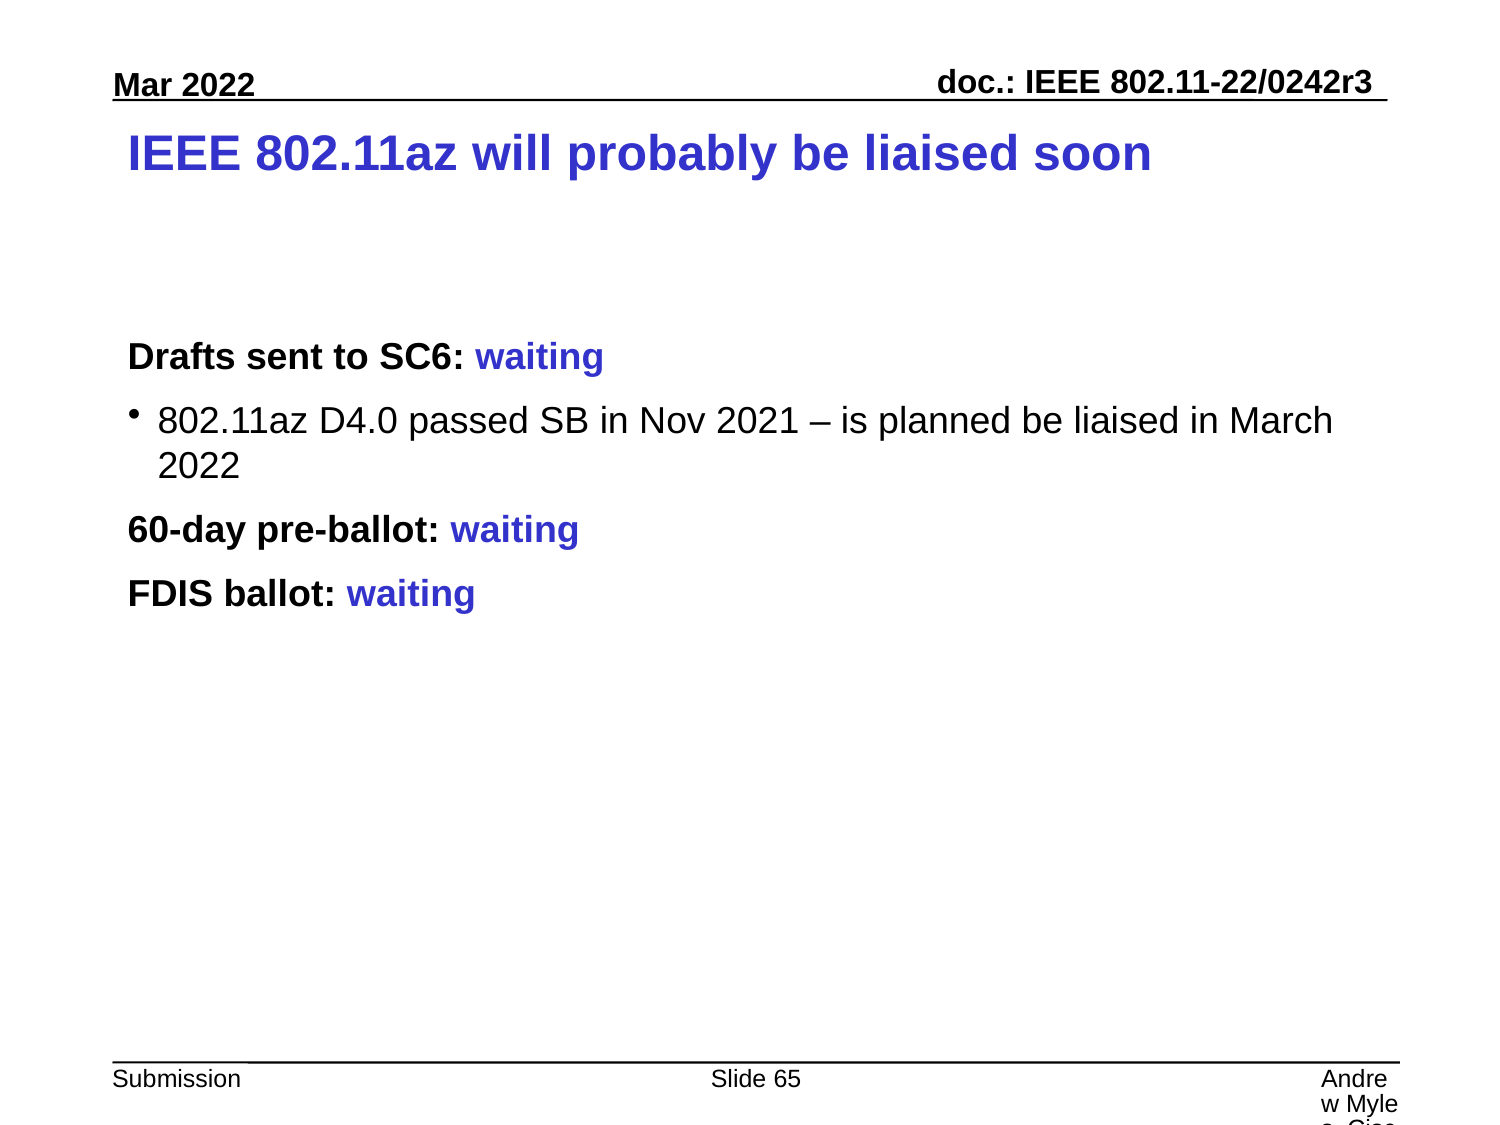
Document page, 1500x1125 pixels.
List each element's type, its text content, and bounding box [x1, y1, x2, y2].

title IEEE 802.11az will probably be liaised soon [112, 112, 1388, 288]
list Drafts sent to SC6: waiting 802.11az D4.0 passed SB in Nov 2021 – is planned be liaised in March 2022 60-day pre-ballot: waiting FDIS ballot: waiting [112, 324, 1388, 1000]
slide_number Slide 65 [709, 1061, 803, 1093]
footer Andrew Myles, Cisco [1320, 1061, 1402, 1093]
